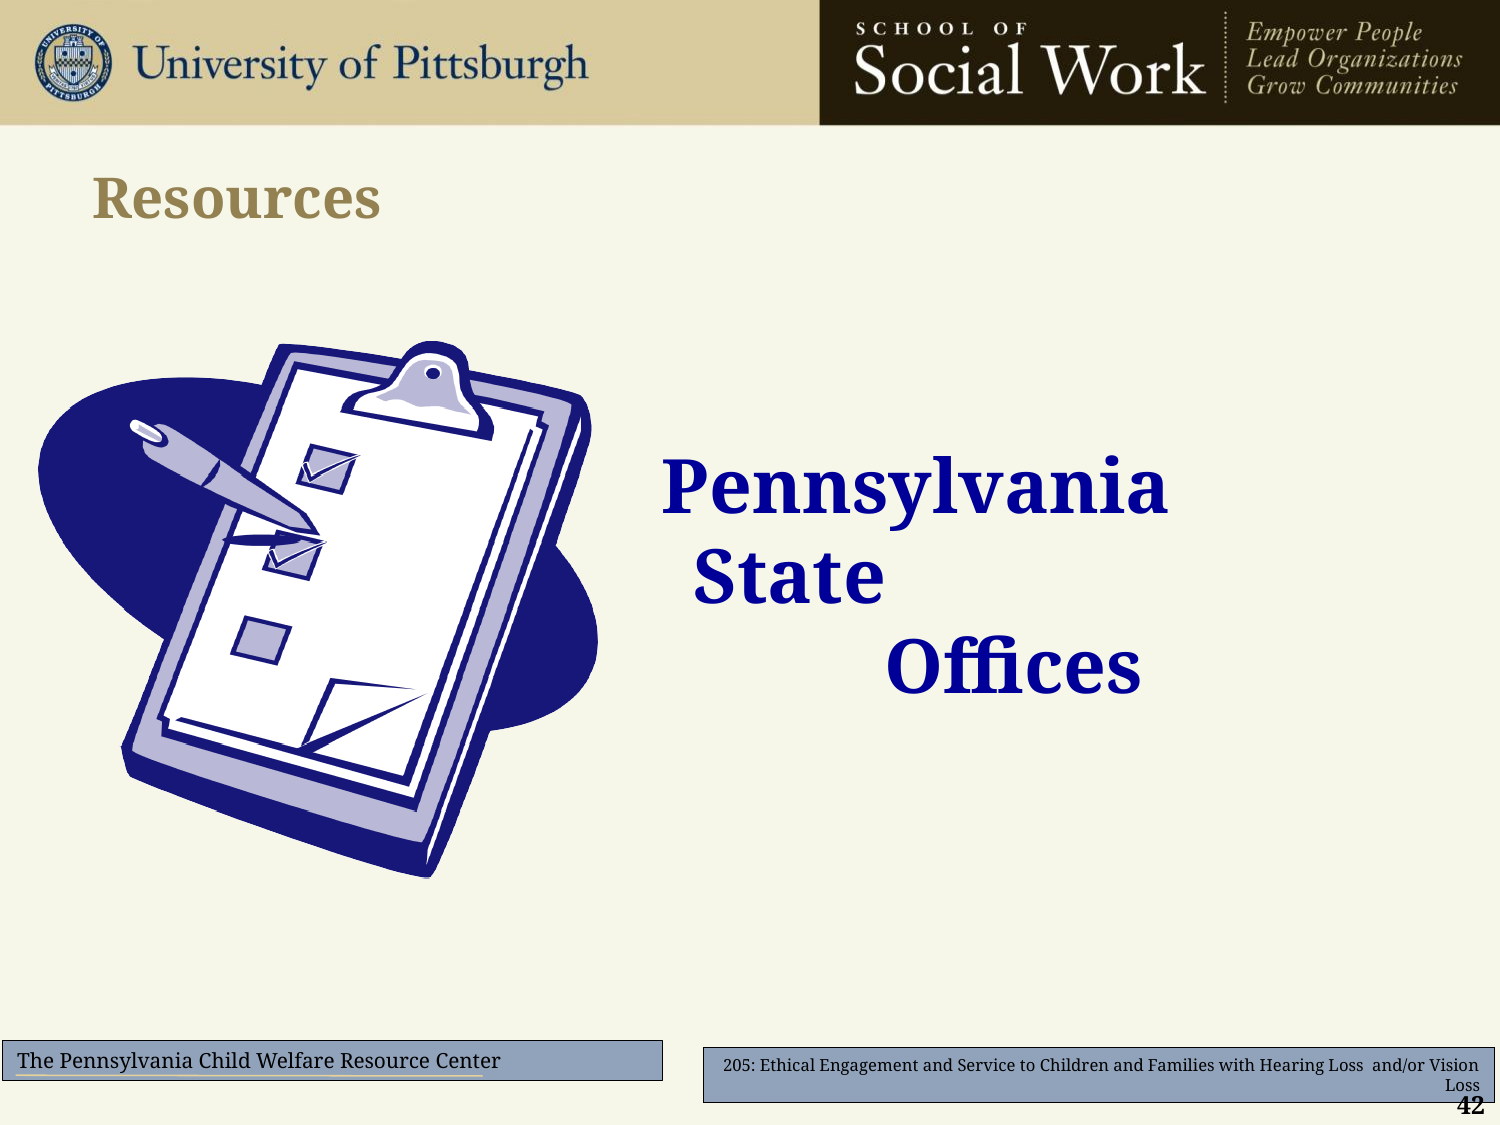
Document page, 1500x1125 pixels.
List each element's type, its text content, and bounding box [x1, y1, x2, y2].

slide_number 42 [1332, 1087, 1500, 1125]
title Resources [76, 129, 1428, 228]
list Pennsylvania State Offices [603, 430, 1431, 713]
picture [0, 0, 1500, 1125]
